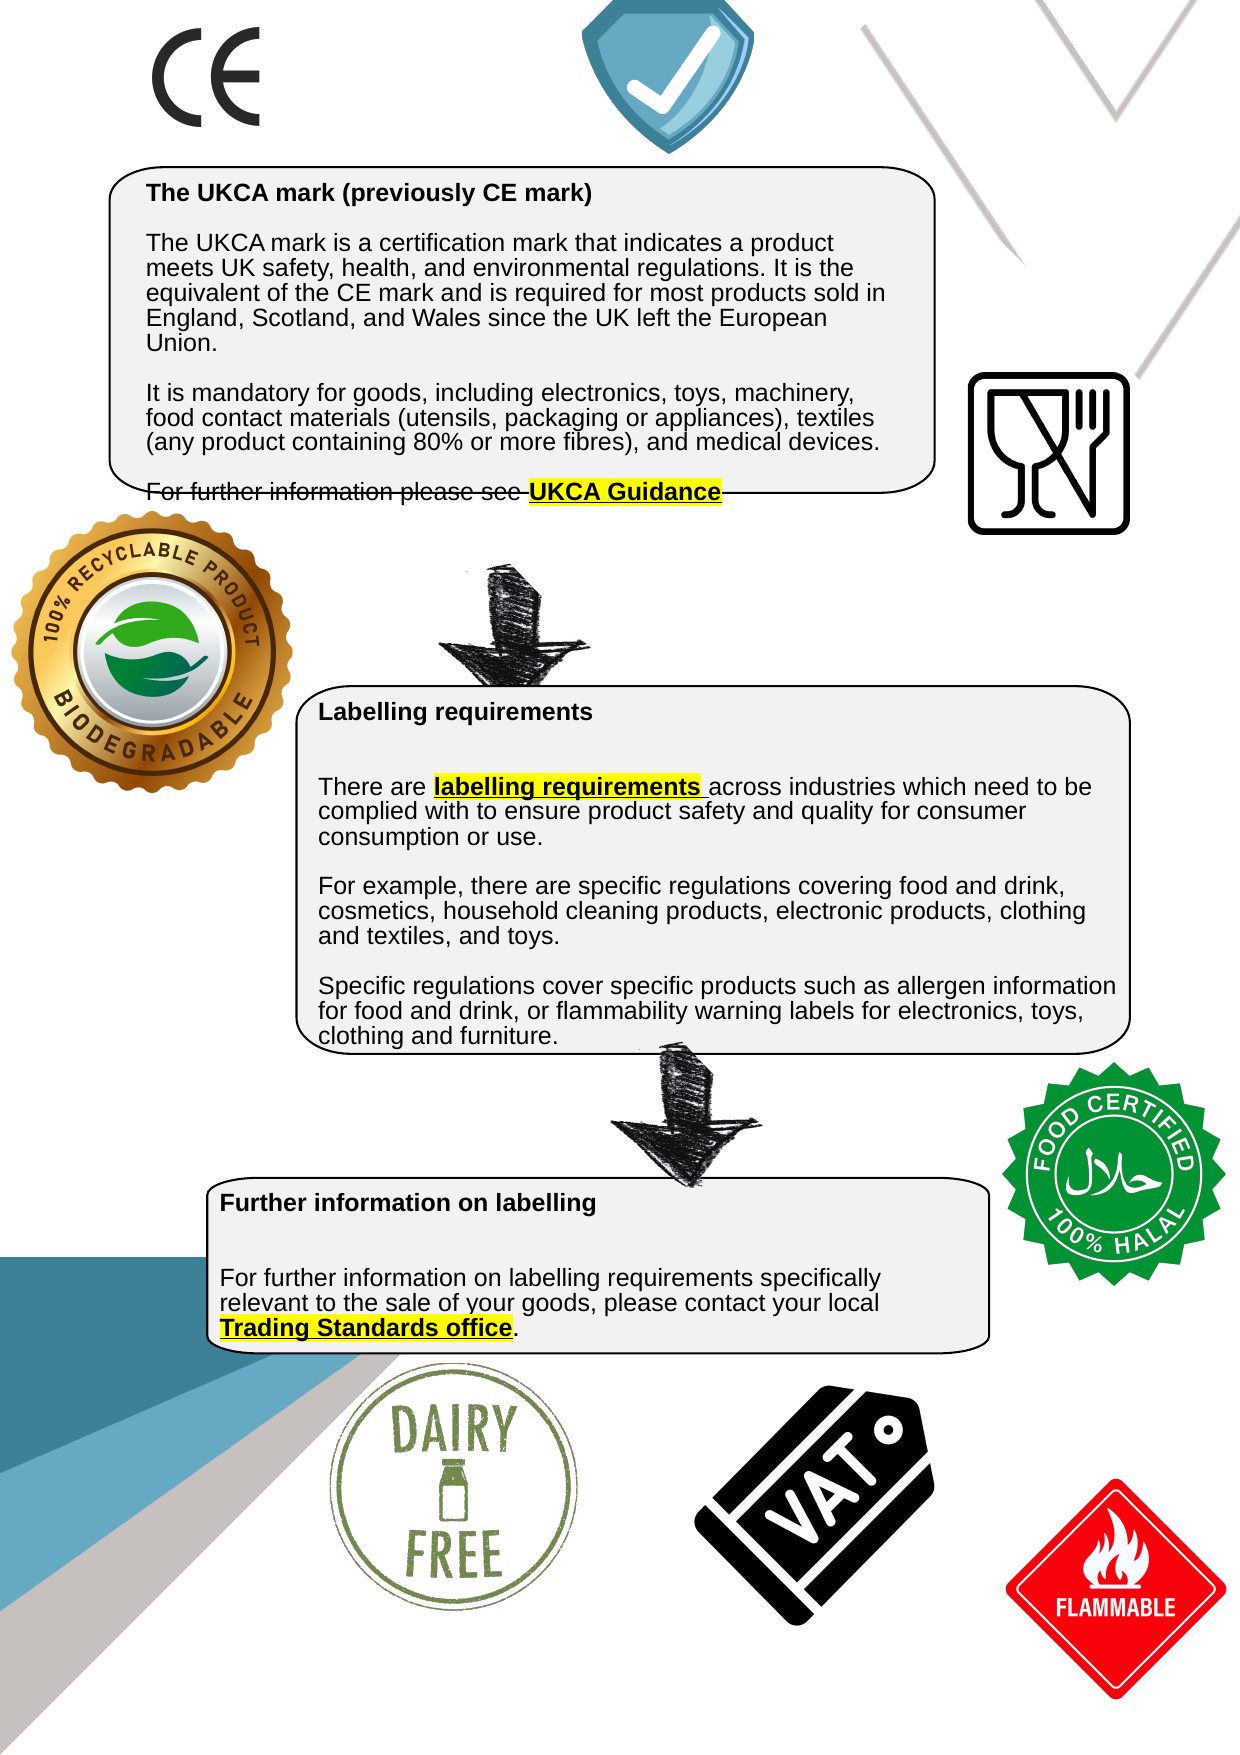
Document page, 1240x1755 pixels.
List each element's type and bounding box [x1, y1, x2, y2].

text_box [1002, 1475, 1230, 1703]
text_box [329, 1363, 578, 1611]
text_box [11, 511, 293, 793]
text_box [581, 0, 755, 154]
text_box [824, 0, 1240, 416]
text_box [0, 1257, 497, 1754]
text_box [145, 502, 909, 506]
text_box [693, 1385, 935, 1627]
text_box [152, 27, 260, 127]
text_box [397, 527, 595, 684]
text_box [109, 166, 935, 494]
text_box [1002, 1062, 1226, 1286]
text_box [569, 1062, 767, 1176]
text_box [207, 1177, 990, 1354]
text_box [296, 685, 1131, 1055]
text_box [967, 372, 1130, 535]
